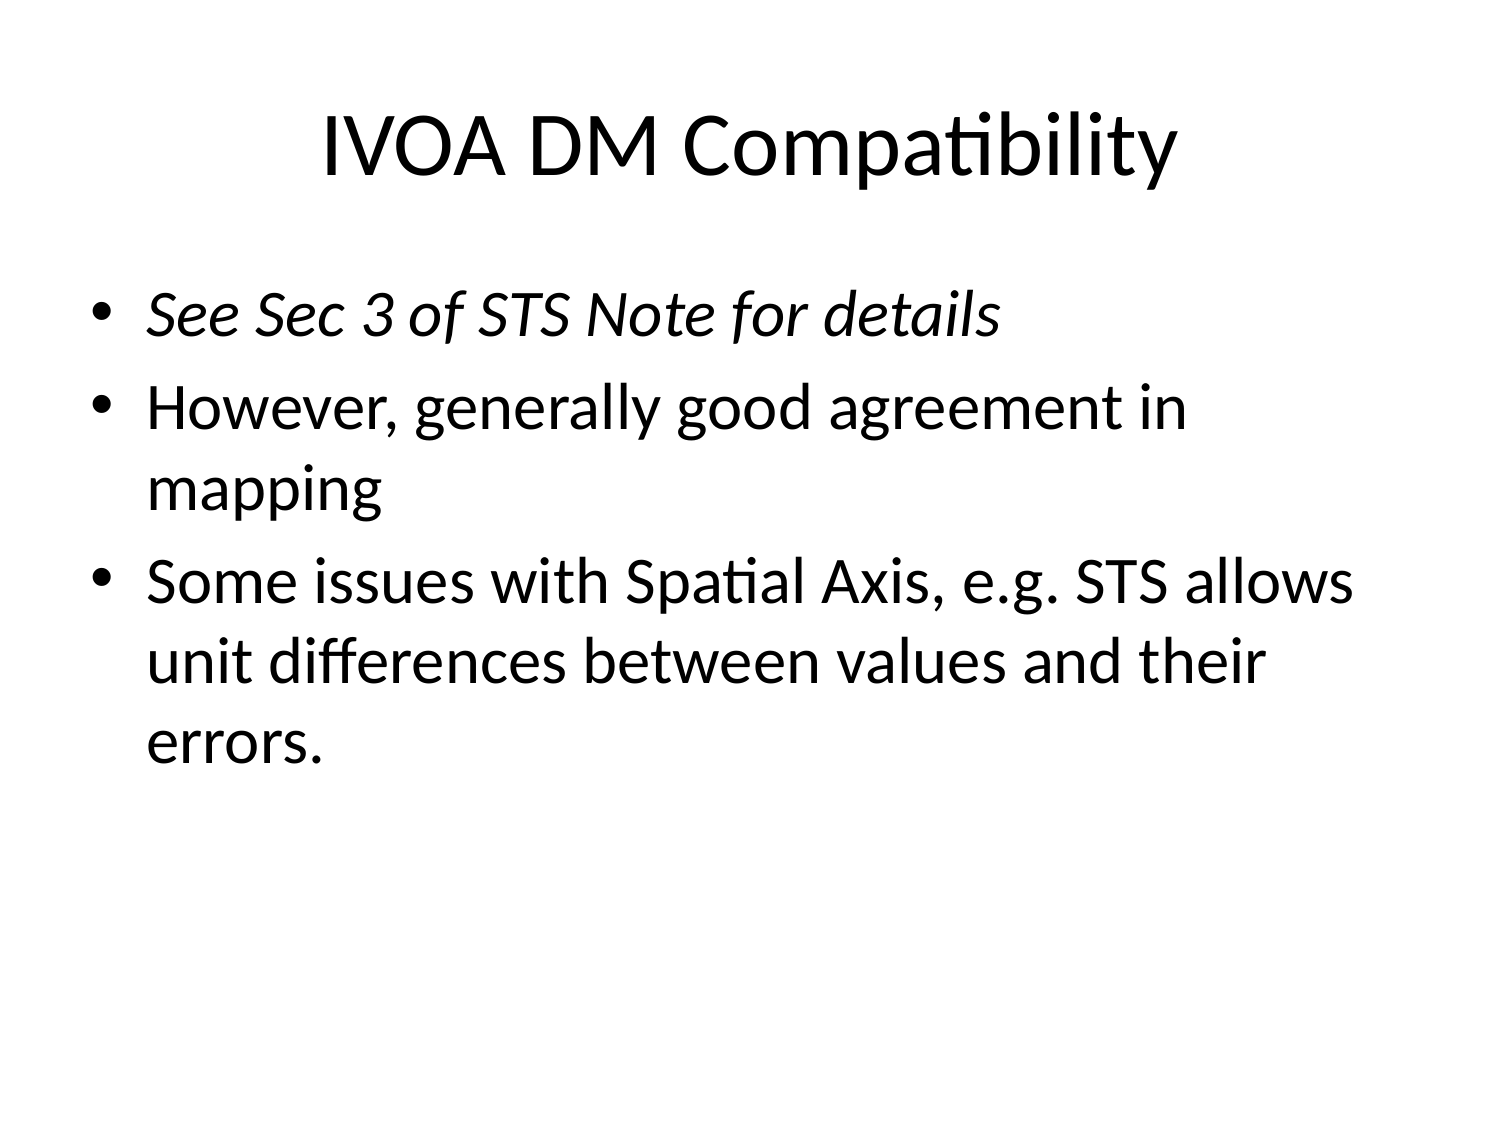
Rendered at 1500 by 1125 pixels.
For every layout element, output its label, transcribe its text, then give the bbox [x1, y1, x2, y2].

list See Sec 3 of STS Note for details However, generally good agreement in mapping Some issues with Spatial Axis, e.g. STS allows unit differences between values and their errors. [75, 262, 1425, 1005]
title IVOA DM Compatibility [75, 45, 1425, 233]
